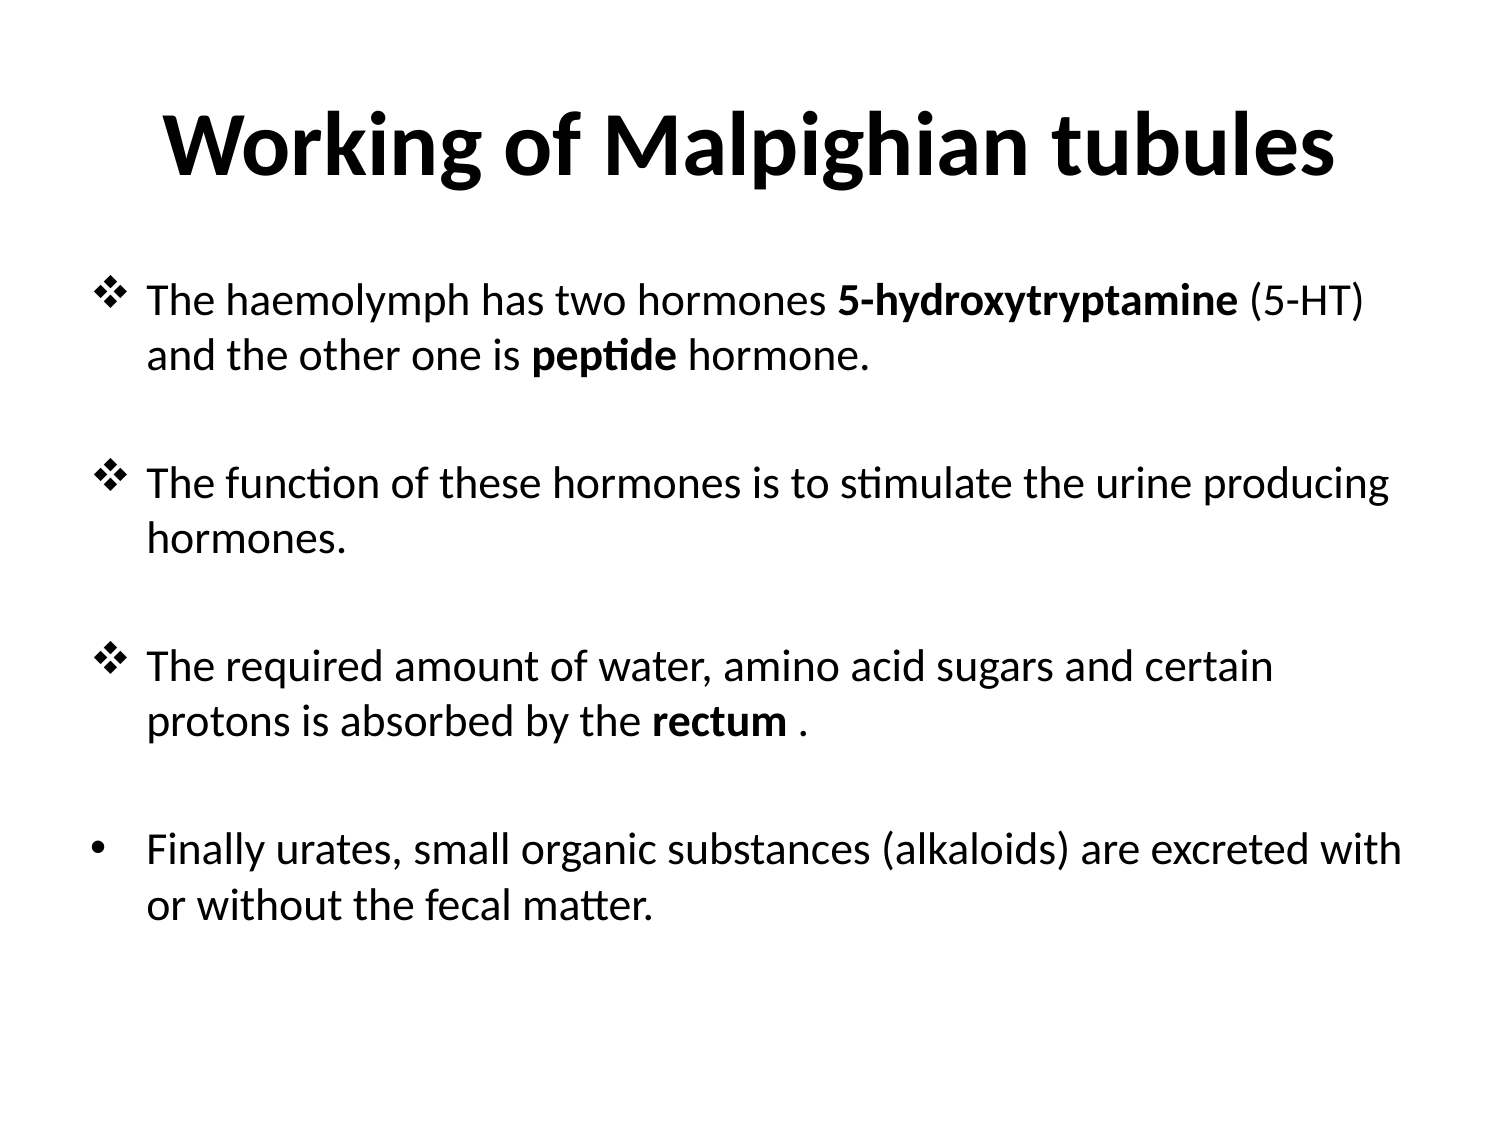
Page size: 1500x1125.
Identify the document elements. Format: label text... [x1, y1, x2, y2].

title Working of Malpighian tubules [75, 45, 1425, 233]
list The haemolymph has two hormones 5-hydroxytryptamine (5-HT) and the other one is peptide hormone. The function of these hormones is to stimulate the urine producing hormones. The required amount of water, amino acid sugars and certain protons is absorbed by the rectum . Finally urates, small organic substances (alkaloids) are excreted with or without the fecal matter. [75, 262, 1425, 1005]
